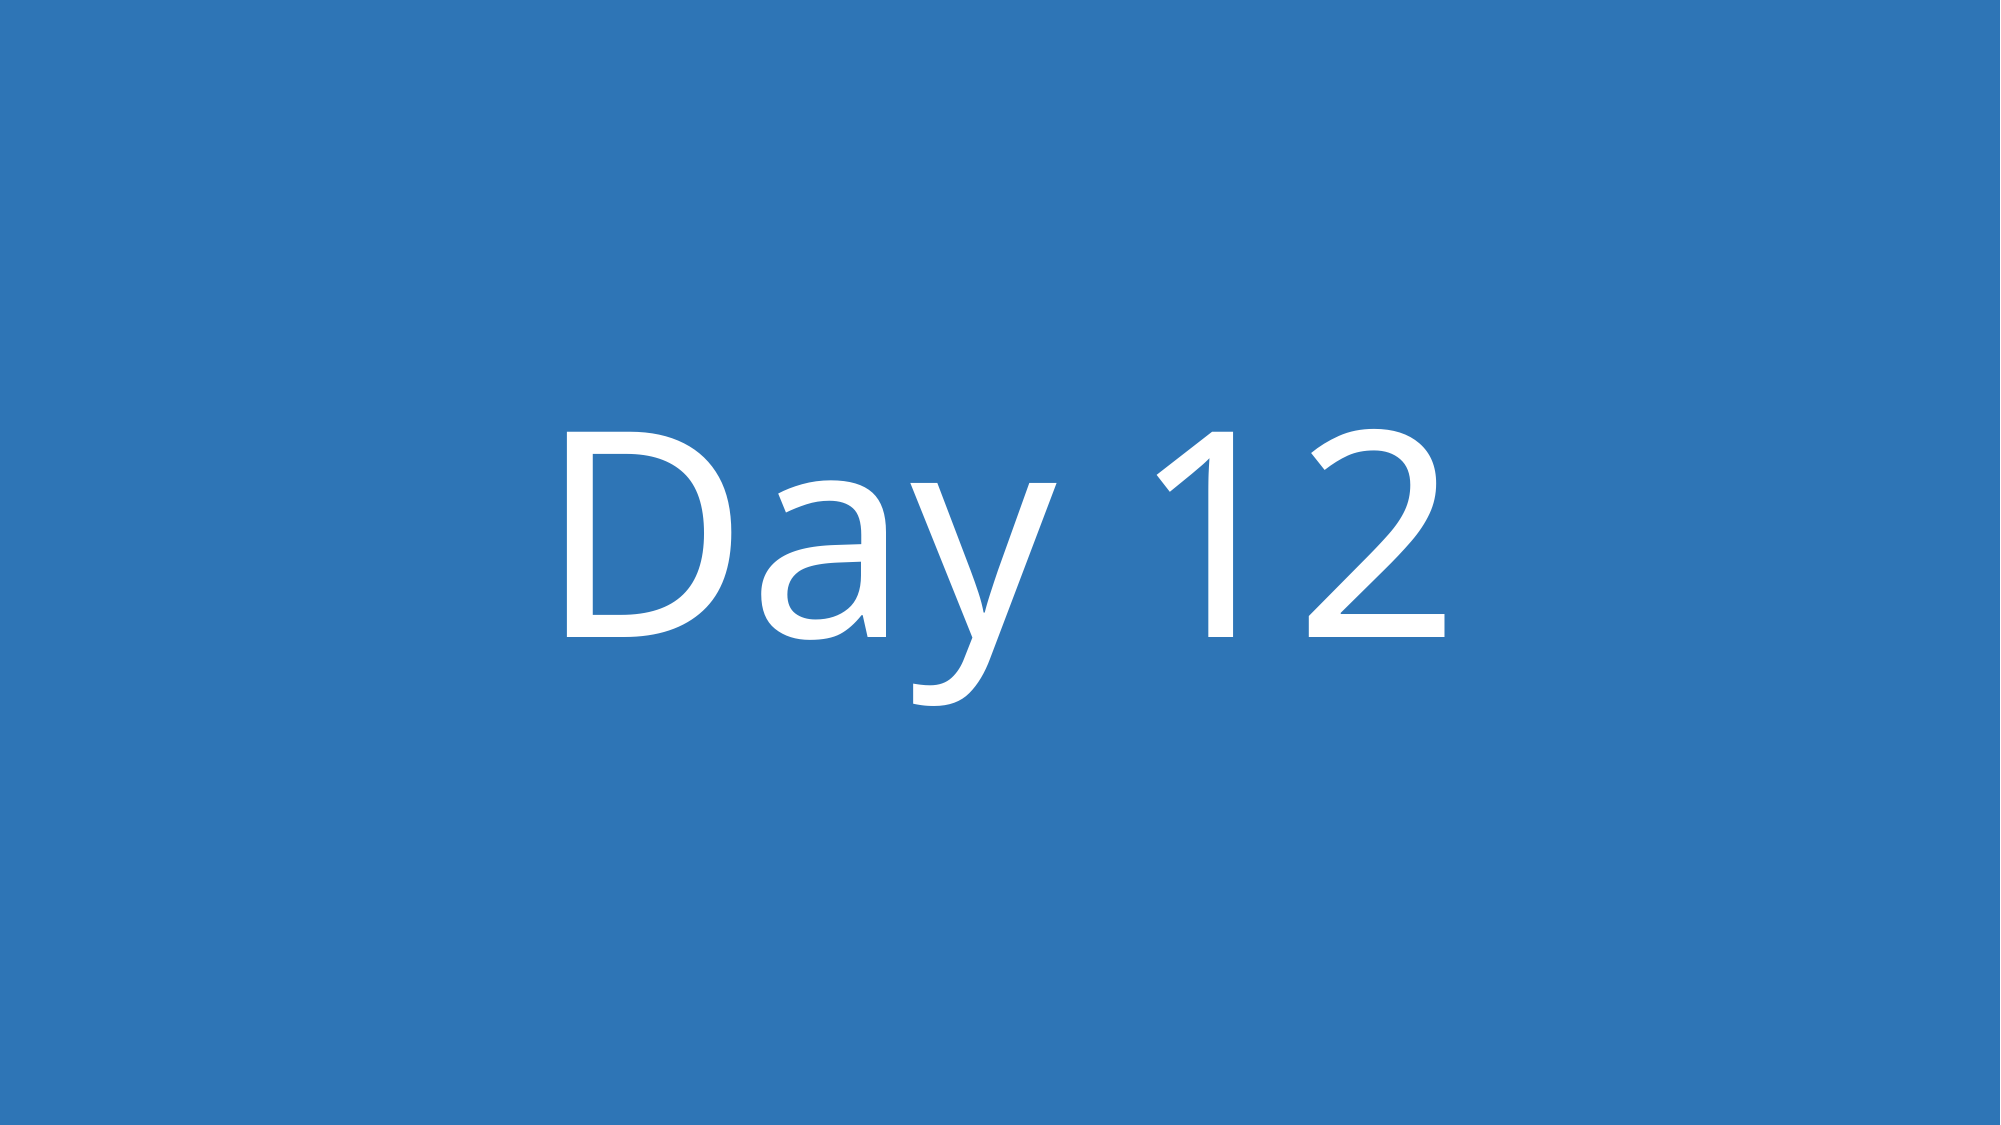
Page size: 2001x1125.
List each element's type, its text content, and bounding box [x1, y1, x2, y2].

title Day 12 [249, 315, 1750, 708]
